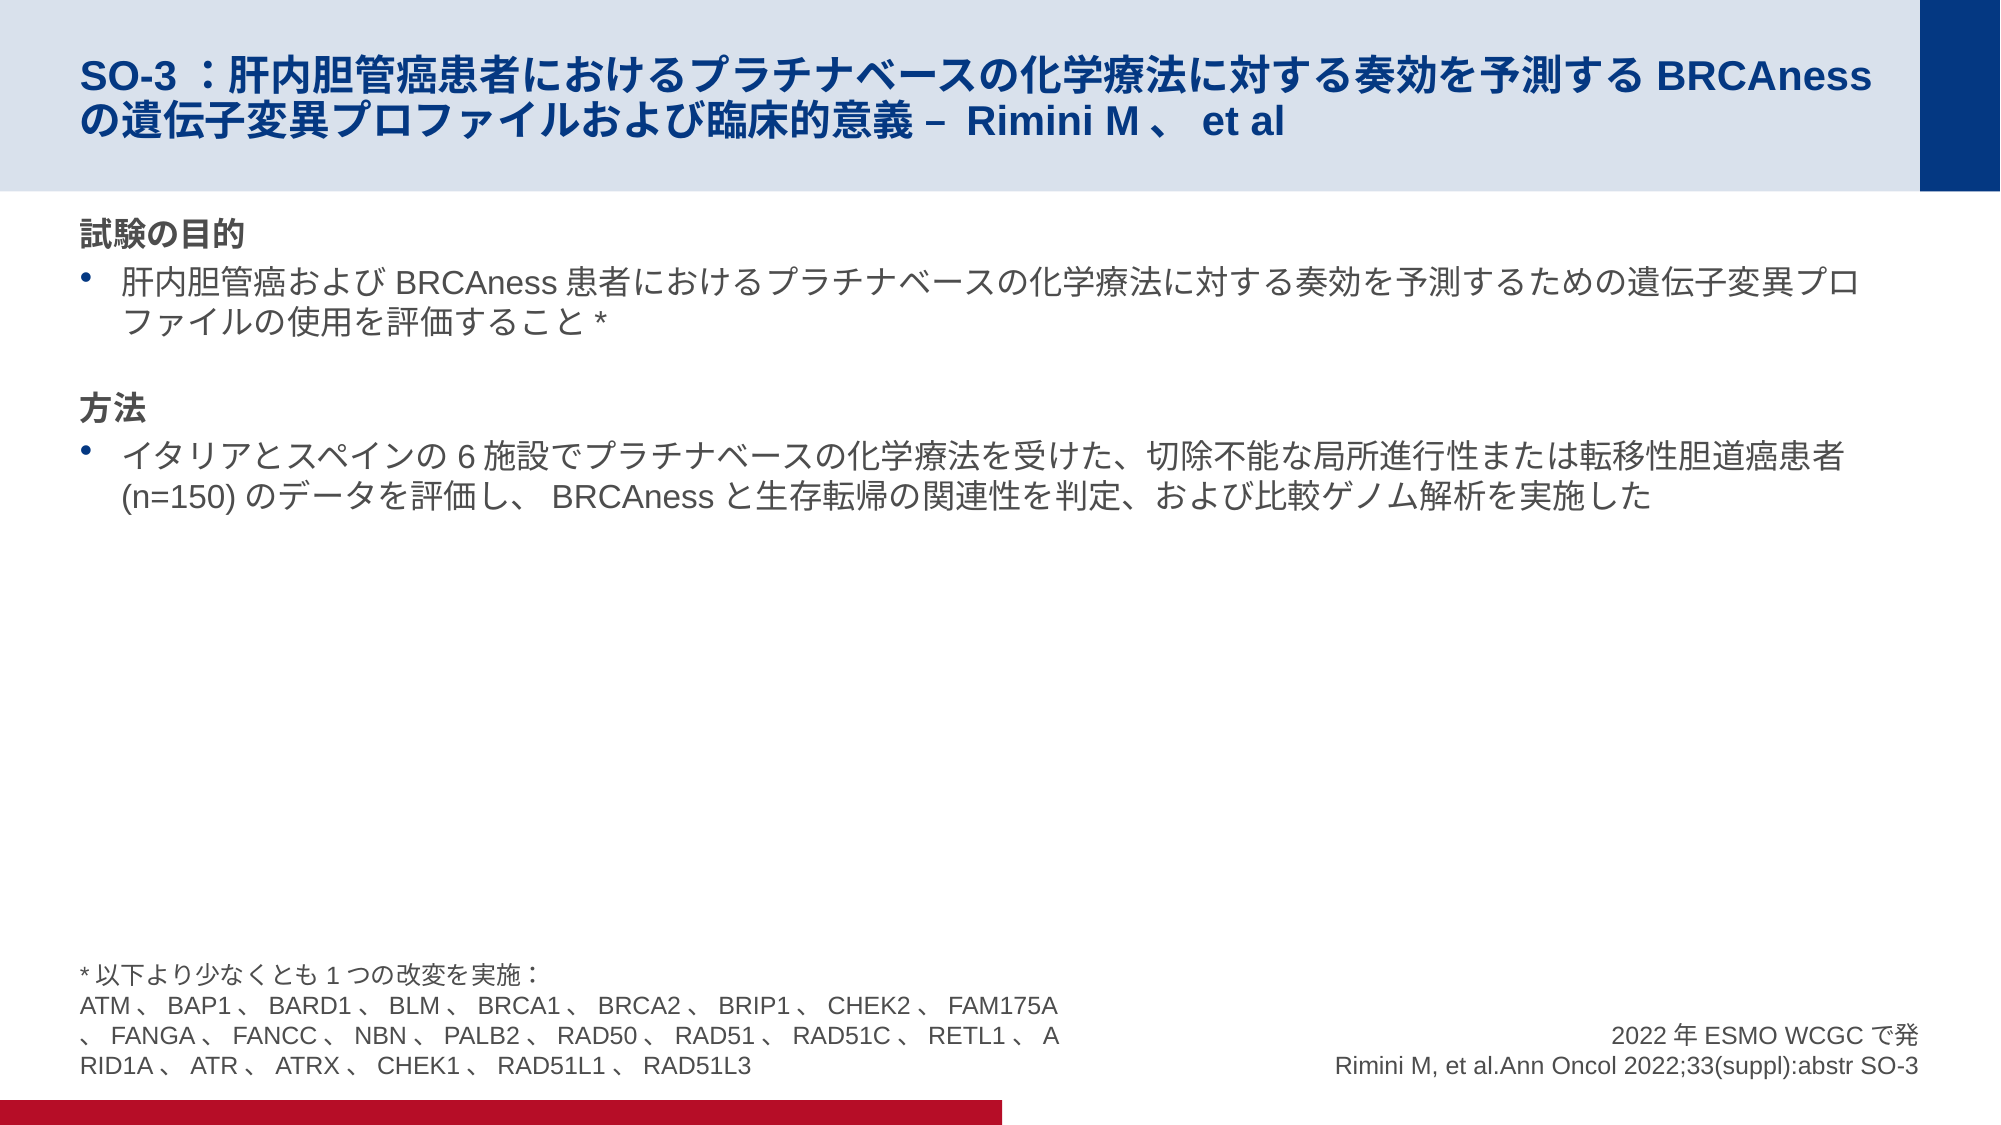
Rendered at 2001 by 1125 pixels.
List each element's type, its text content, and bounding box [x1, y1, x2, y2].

list 2022年ESMO WCGCで発 Rimini M, et al.Ann Oncol 2022;33(suppl):abstr SO-3 [1016, 999, 1921, 1080]
title SO-3：肝内胆管癌患者におけるプラチナベースの化学療法に対する奏効を予測するBRCAnessの遺伝子変異プロファイルおよび臨床的意義 – Rimini M、et al [79, 29, 1897, 162]
list 試験の目的 肝内胆管癌およびBRCAness患者におけるプラチナベースの化学療法に対する奏効を予測するための遺伝子変異プロファイルの使用を評価すること* 方法 イタリアとスペインの6施設でプラチナベースの化学療法を受けた、切除不能な局所進行性または転移性胆道癌患者(n=150)のデータを評価し、BRCAnessと生存転帰の関連性を判定、および比較ゲノム解析を実施した [79, 205, 1921, 985]
list *以下より少なくとも1つの改変を実施：ATM、BAP1、BARD1、BLM、BRCA1、BRCA2、BRIP1、CHEK2、FAM175A、FANGA、FANCC、NBN、PALB2、RAD50、RAD51、RAD51C、RETL1、ARID1A、ATR、ATRX、CHEK1、RAD51L1、RAD51L3 [79, 999, 1016, 1080]
